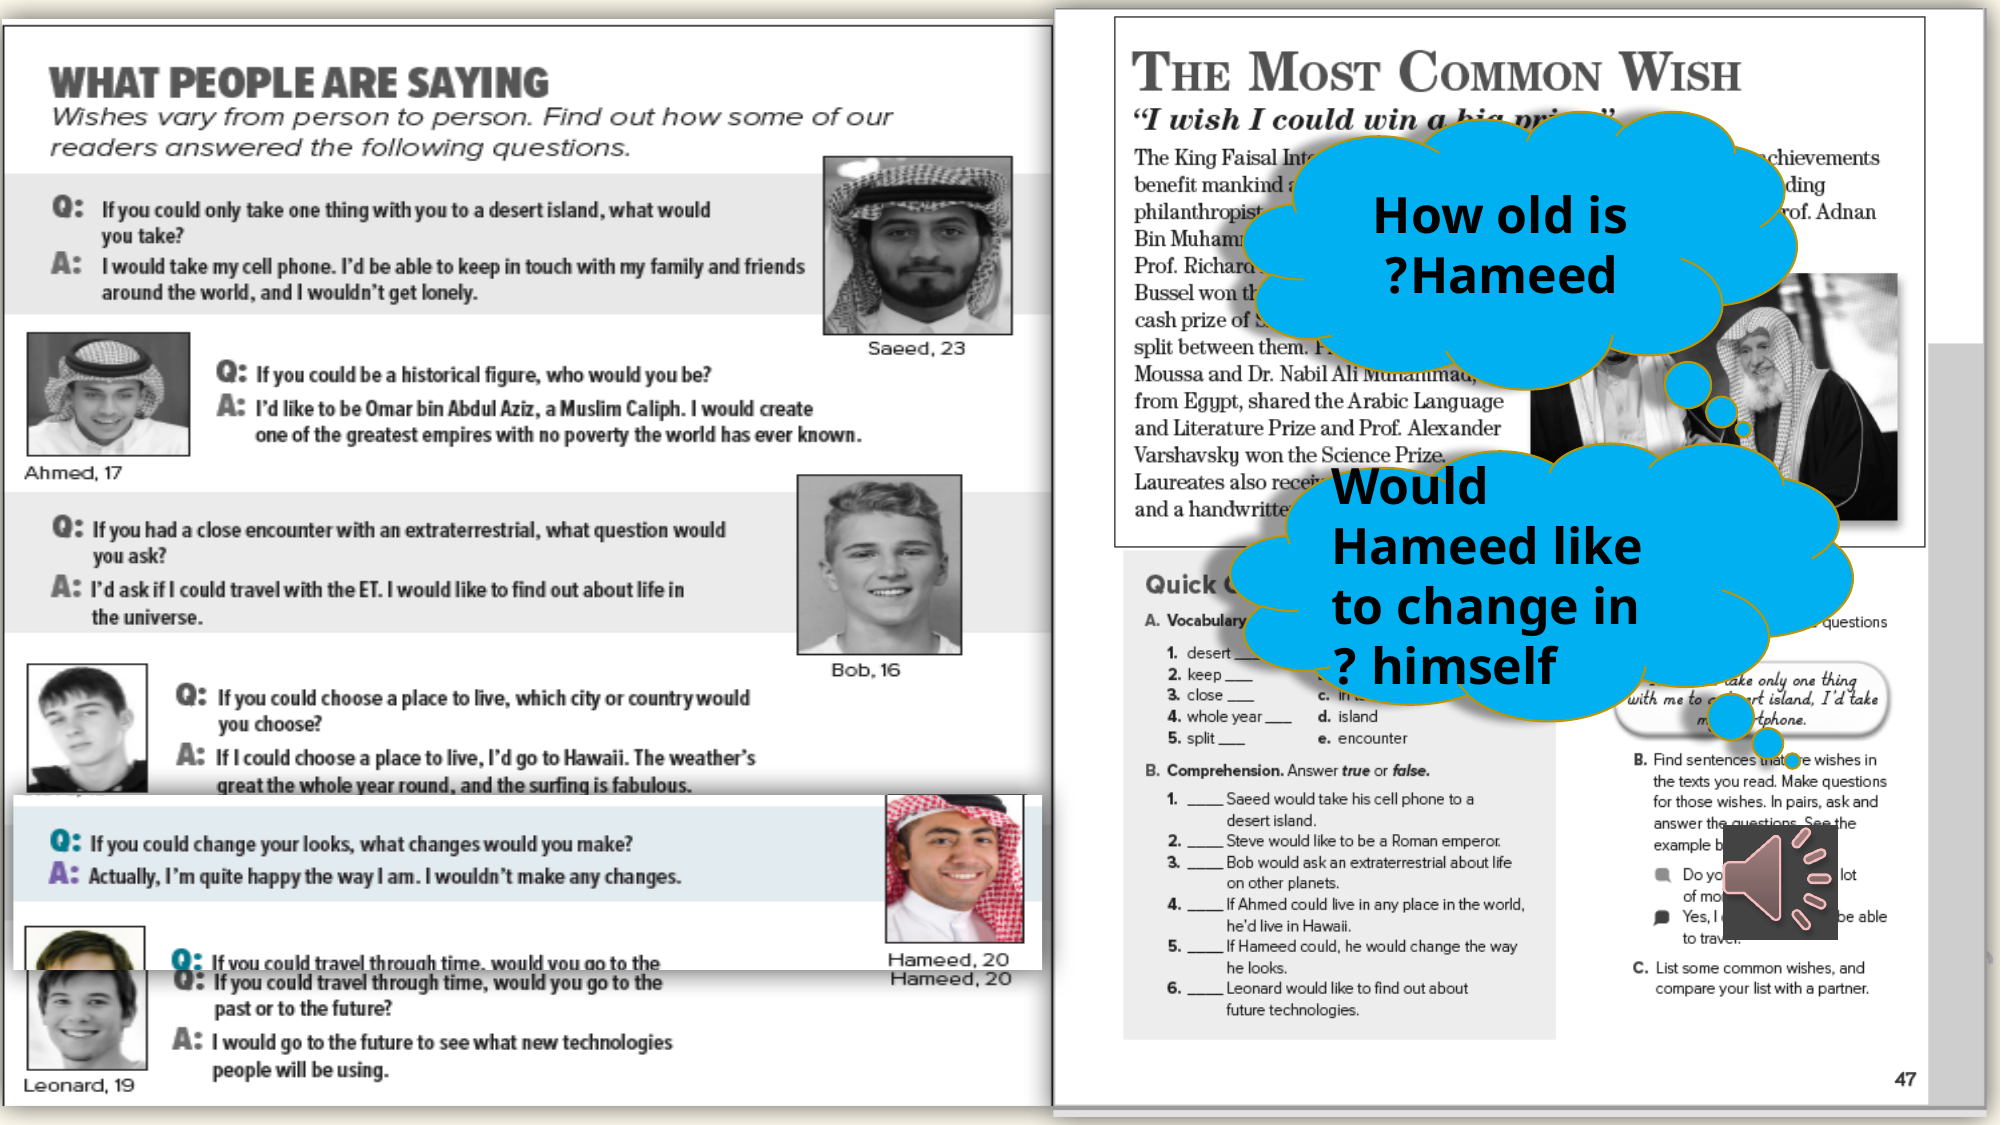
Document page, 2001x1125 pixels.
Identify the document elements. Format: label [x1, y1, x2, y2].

picture [13, 794, 1043, 970]
picture [1722, 823, 1839, 941]
text_box [1, 8, 1987, 1117]
